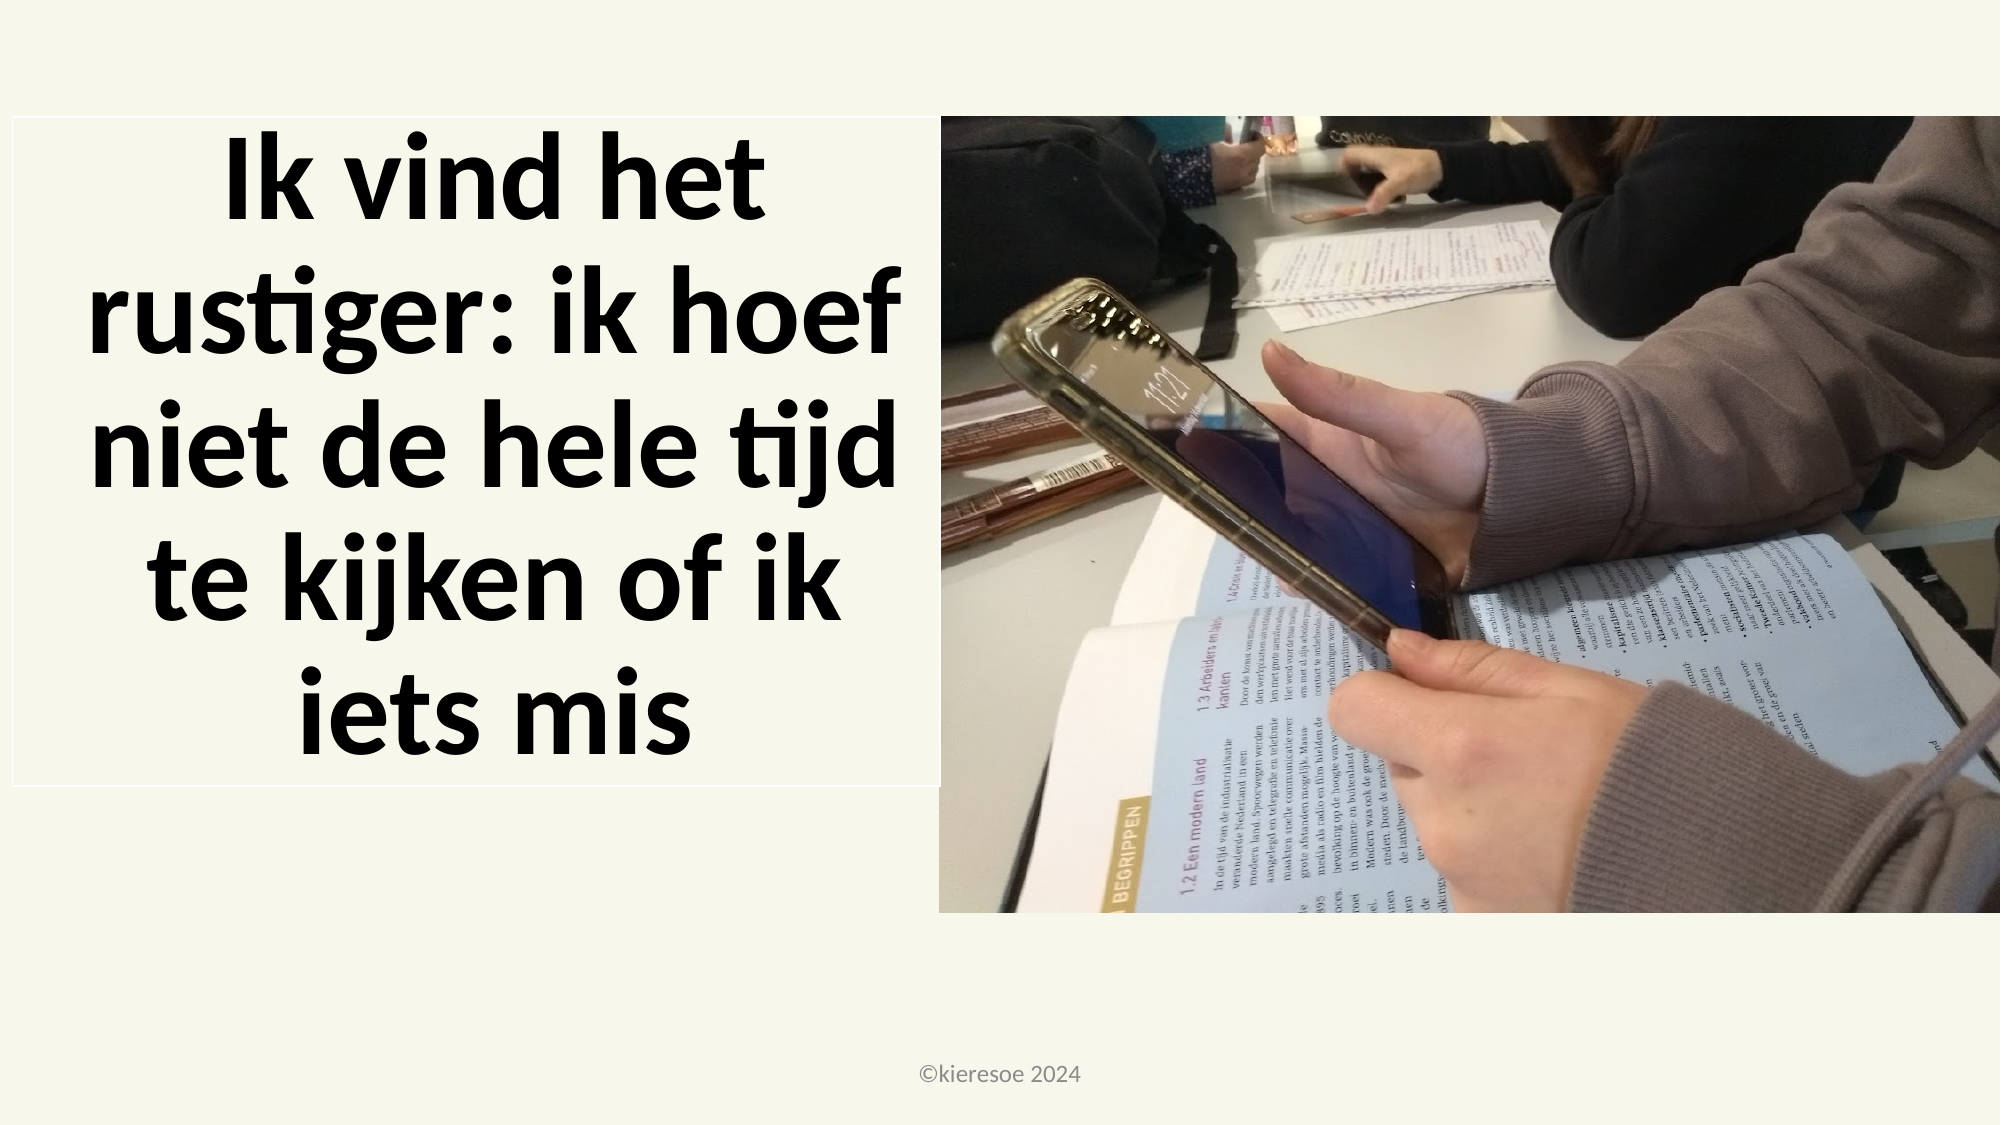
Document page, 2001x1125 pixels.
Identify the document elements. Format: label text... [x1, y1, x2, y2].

footer ©kieresoe 2024 [662, 1042, 1338, 1103]
table_header Ik vind het rustiger: ik hoef niet de hele tijd te kijken of ik iets mis [13, 118, 939, 785]
picture [939, 116, 2000, 913]
